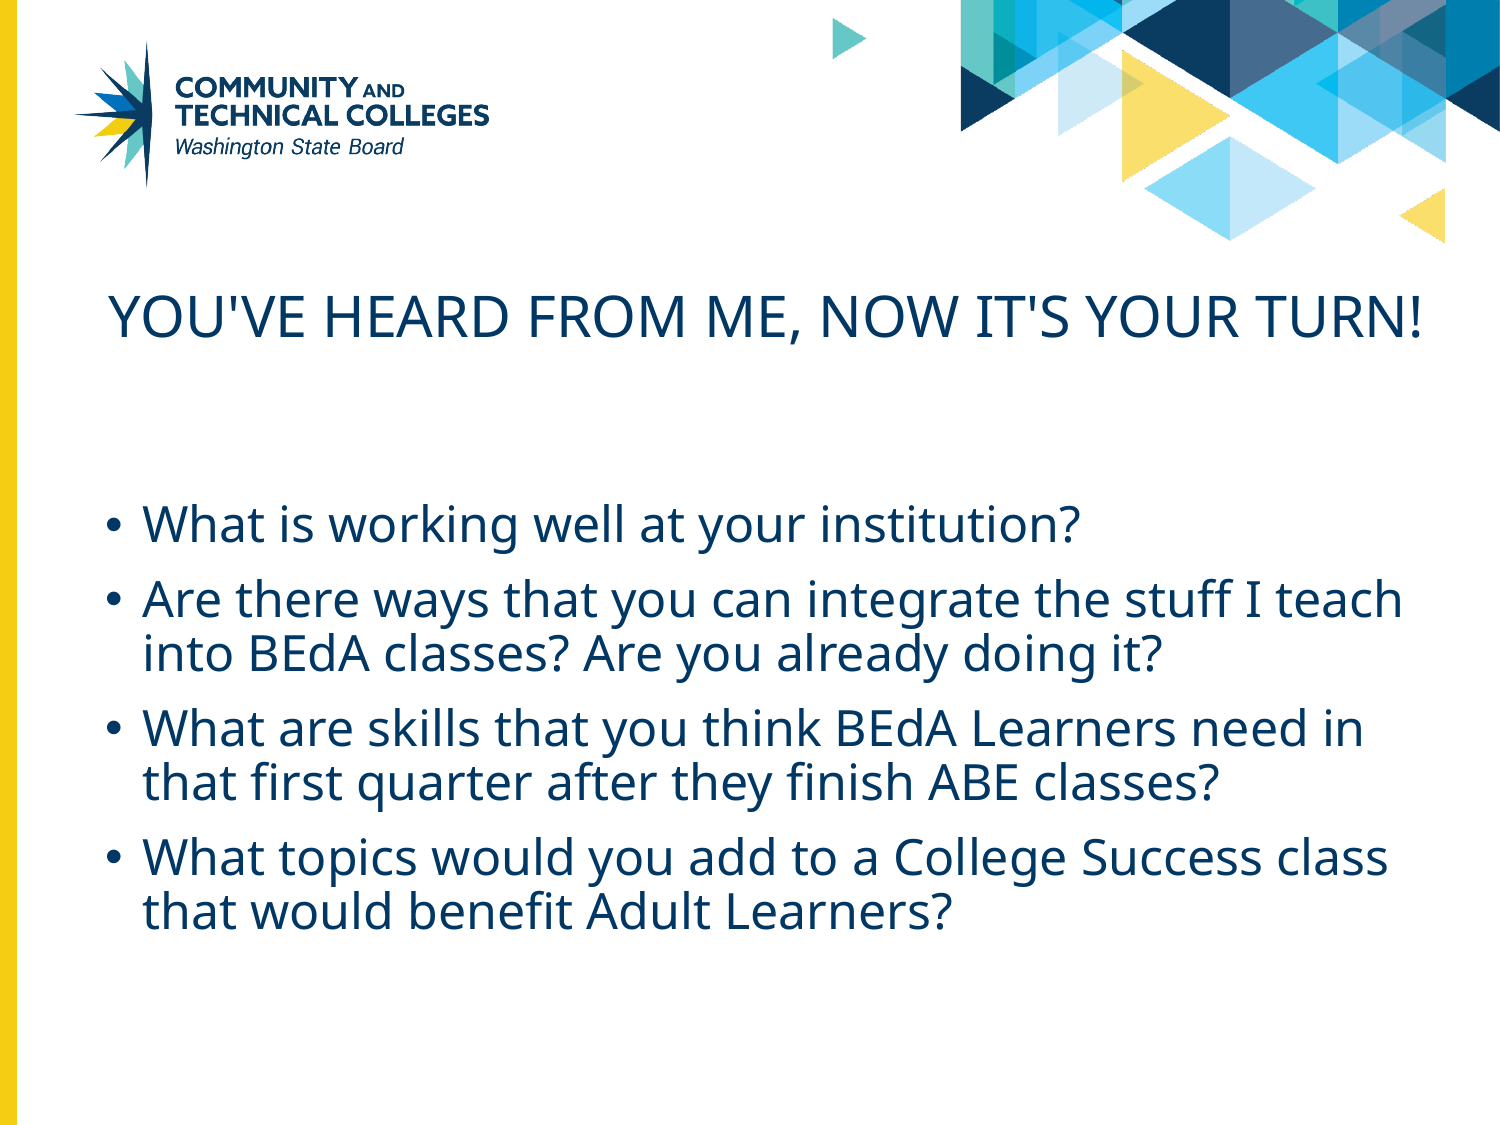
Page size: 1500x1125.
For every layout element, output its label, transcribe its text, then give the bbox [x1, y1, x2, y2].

picture [832, 0, 1500, 243]
title You've heard from me, Now it's your turn! [93, 254, 1468, 384]
picture [17, 25, 557, 228]
list What is working well at your institution? Are there ways that you can integrate the stuff I teach into BEdA classes? Are you already doing it? What are skills that you think BEdA Learners need in that first quarter after they finish ABE classes? What topics would you add to a College Success class that would benefit Adult Learners? [93, 389, 1468, 1125]
